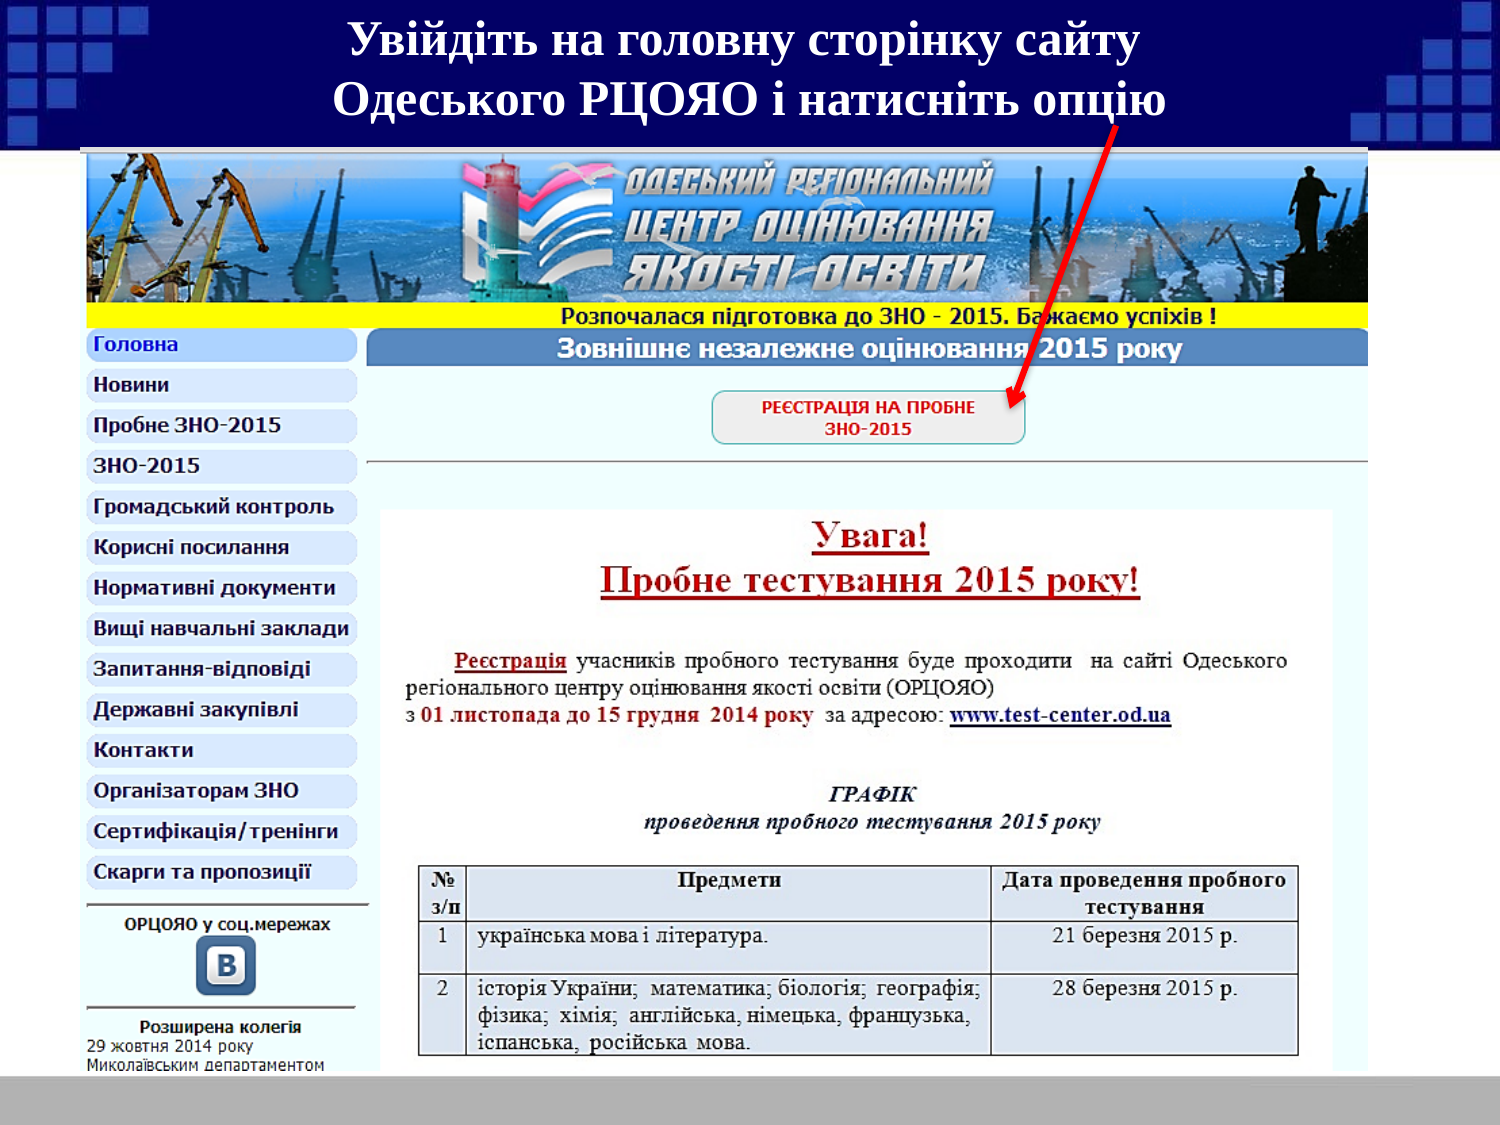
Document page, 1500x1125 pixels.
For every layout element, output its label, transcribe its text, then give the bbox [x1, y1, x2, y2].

picture [0, 0, 1500, 1125]
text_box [1009, 125, 1117, 410]
title Увійдіть на головну сторінку сайту Одеського РЦОЯО і натисніть опцію [74, 19, 1425, 112]
